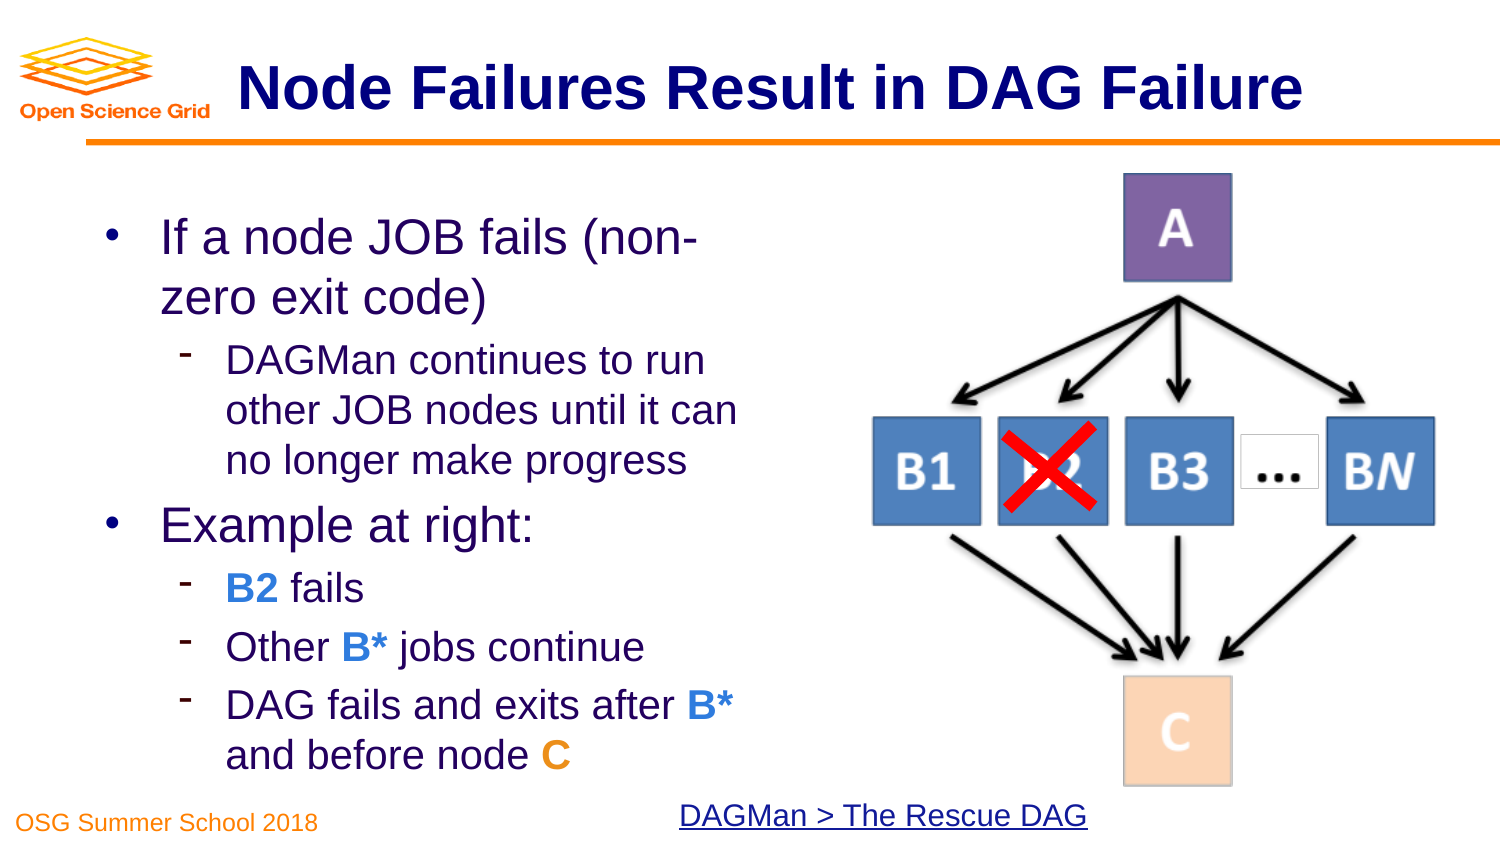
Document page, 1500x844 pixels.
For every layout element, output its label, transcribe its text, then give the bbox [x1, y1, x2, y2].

picture [858, 173, 1448, 801]
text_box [1009, 429, 1089, 505]
list If a node JOB fails (non-zero exit code) DAGMan continues to run other JOB nodes until it can no longer make progress Example at right: B2 fails Other B* jobs continue DAG fails and exits after B* and before node C [88, 196, 805, 777]
picture [0, 20, 201, 134]
title Node Failures Result in DAG Failure [201, 14, 1342, 155]
text_box DAGMan > The Rescue DAG [466, 787, 1103, 840]
